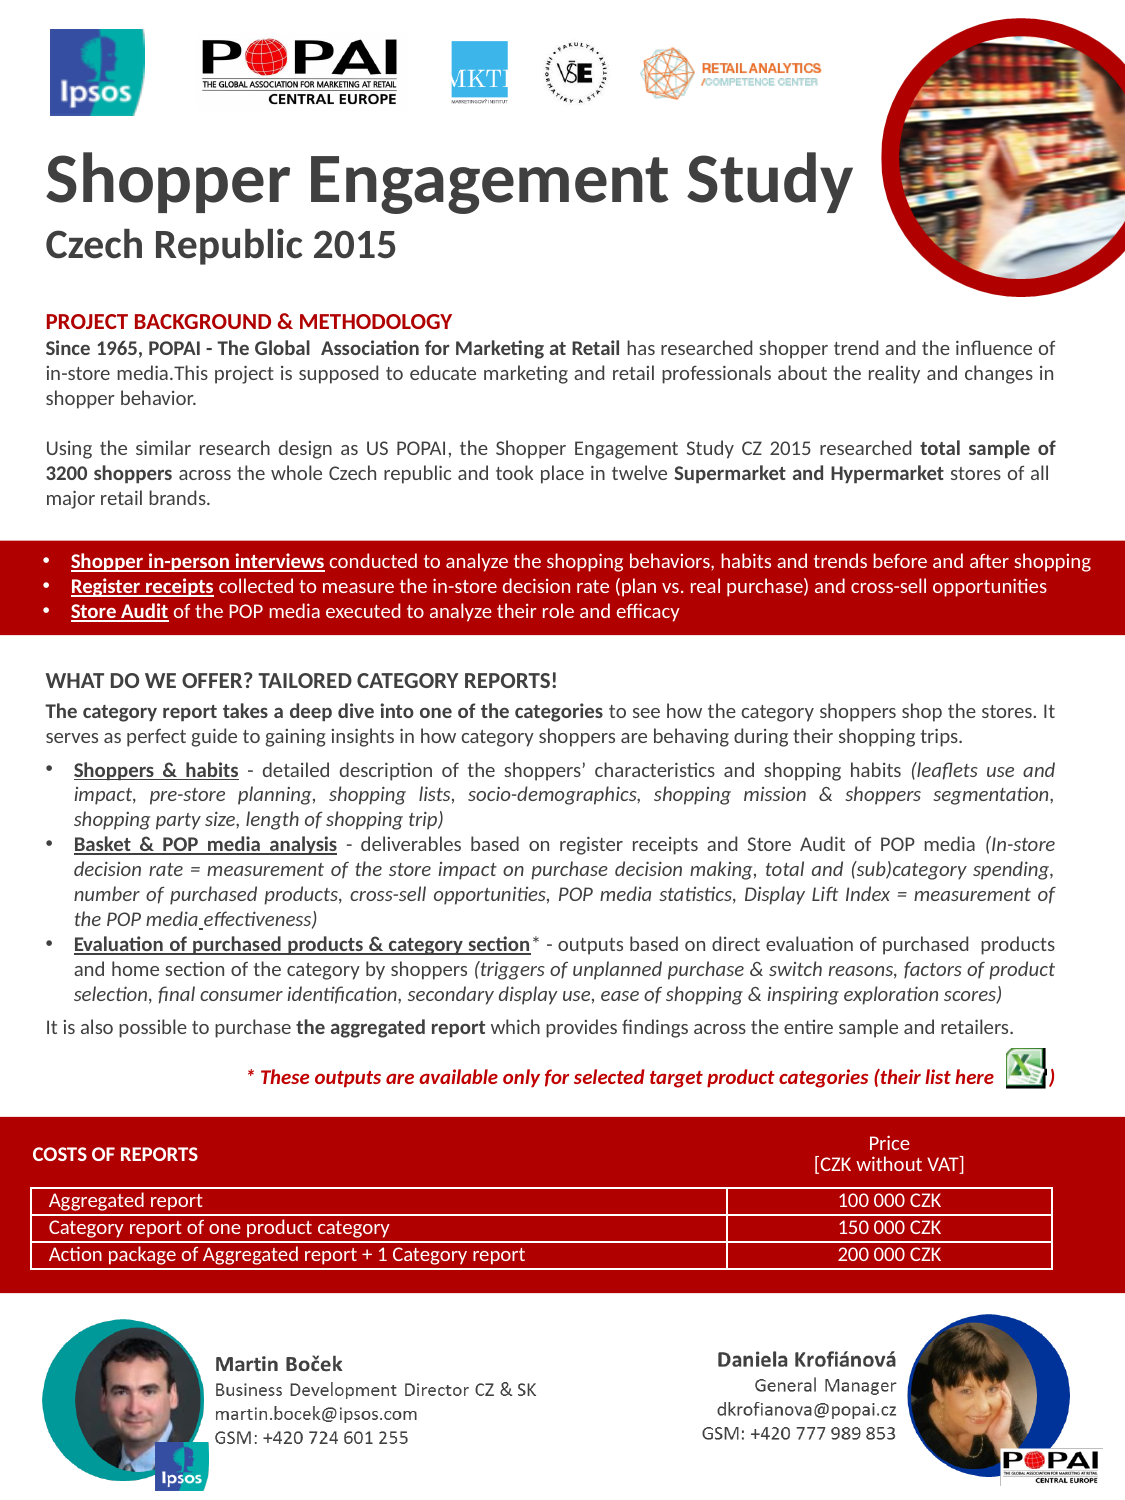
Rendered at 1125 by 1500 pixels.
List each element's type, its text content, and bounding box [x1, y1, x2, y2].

picture [621, 36, 835, 109]
text_box [0, 1116, 1125, 1294]
text_box Shopper Engagement Study Czech Republic 2015 [30, 124, 876, 275]
table_cell Action package of Aggregated report + 1 Category report [32, 1243, 726, 1268]
picture [196, 33, 408, 112]
table_header COSTS OF REPORTS [31, 1123, 727, 1187]
table_cell Category report of one product category [32, 1216, 726, 1241]
picture [609, 1314, 1103, 1486]
table_cell 200 000 CZK [728, 1243, 1051, 1268]
text_box Shopper in-person interviews conducted to analyze the shopping behaviors, habits and trends before and after shopping Register receipts collected to measure the in-store decision rate (plan vs. real purchase) and cross-sell opportunities Store Audit of the POP media executed to analyze their role and efficacy [0, 540, 1125, 636]
text_box WHAT DO WE OFFER? TAILORED CATEGORY REPORTS! The category report takes a deep dive into one of the categories to see how the category shoppers shop the stores. It serves as perfect guide to gaining insights in how category shoppers are behaving during their shopping trips. Shoppers & habits - detailed description of the shoppers’ characteristics and shopping habits (leaflets use and impact, pre-store planning, shopping lists, socio-demographics, shopping mission & shoppers segmentation, shopping party size, length of shopping trip) Basket & POP media analysis - deliverables based on register receipts and Store Audit of POP media (In-store decision rate = measurement of the store impact on purchase decision making, total and (sub)category spending, number of purchased products, cross-sell opportunities, POP media statistics, Display Lift Index = measurement of the POP media effectiveness) Evaluation of purchased products & category section* - outputs based on direct evaluation of purchased products and home section of the category by shoppers (triggers of unplanned purchase & switch reasons, factors of product selection, final consumer identification, secondary display use, ease of shopping & inspiring exploration scores) It is also possible to purchase the aggregated report which provides findings across the entire sample and retailers. * These outputs are available only for selected target product categories (their list here ……….) [30, 658, 1071, 1116]
table_cell 100 000 CZK [728, 1189, 1051, 1214]
picture [50, 29, 145, 116]
table_cell 150 000 CZK [728, 1216, 1051, 1241]
picture [444, 36, 515, 109]
picture [881, 17, 1125, 298]
text_box PROJECT BACKGROUND & METHODOLOGY Since 1965, POPAI - The Global Association for Marketing at Retail has researched shopper trend and the influence of in-store media.This project is supposed to educate marketing and retail professionals about the reality and changes in shopper behavior. Using the similar research design as US POPAI, the Shopper Engagement Study CZ 2015 researched total sample of 3200 shoppers across the whole Czech republic and took place in twelve Supermarket and Hypermarket stores of all major retail brands. [30, 299, 1071, 517]
table_header Price [CZK without VAT] [727, 1123, 1052, 1187]
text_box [1000, 1048, 1053, 1152]
picture [42, 1318, 560, 1492]
picture [538, 38, 612, 110]
table_cell Aggregated report [32, 1189, 726, 1214]
